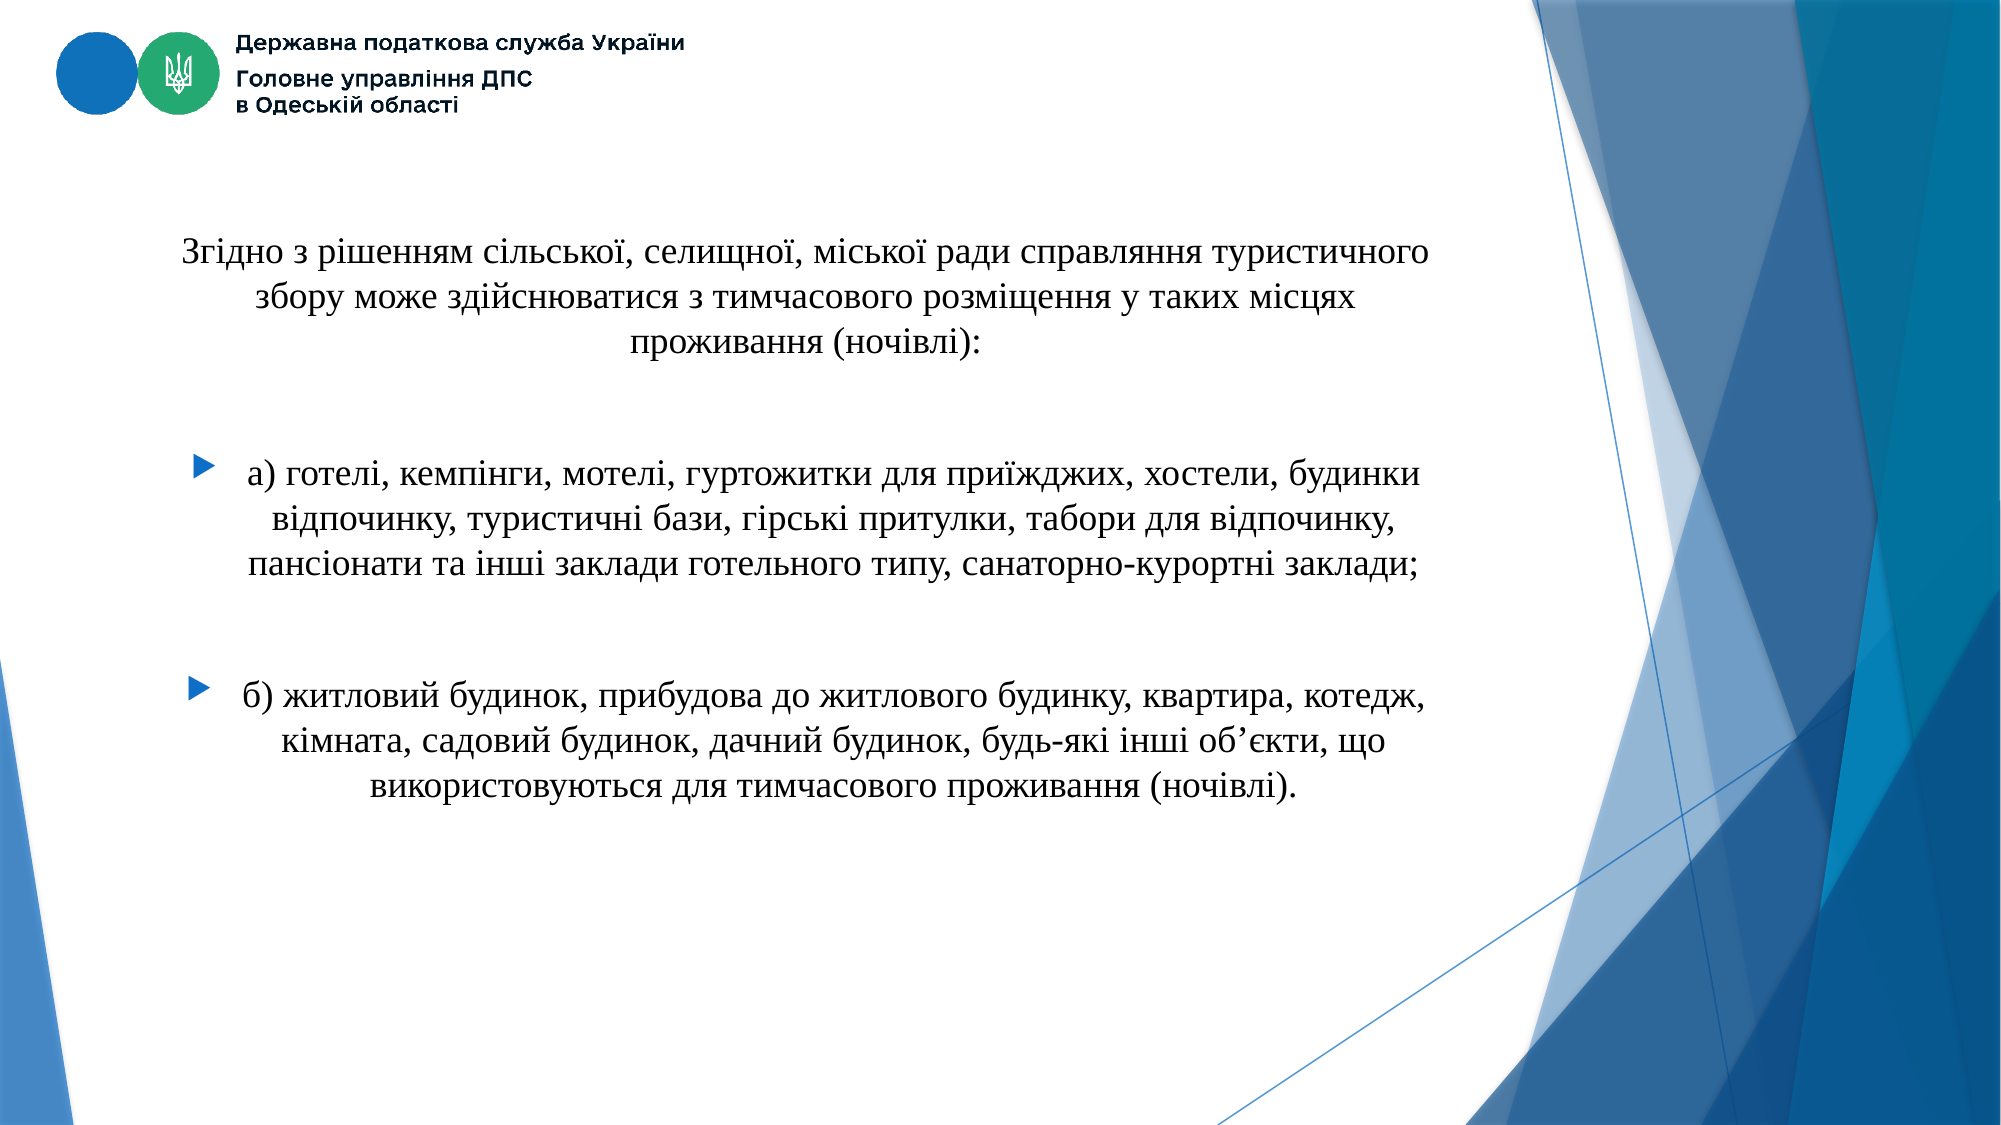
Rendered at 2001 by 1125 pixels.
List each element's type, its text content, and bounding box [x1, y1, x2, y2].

picture [53, 29, 697, 118]
list Згідно з рішенням сільської, селищної, міської ради справляння туристичного збору може здійснюватися з тимчасового розміщення у таких місцях проживання (ночівлі): а) готелі, кемпінги, мотелі, гуртожитки для приїжджих, хостели, будинки відпочинку, туристичні бази, гірські притулки, табори для відпочинку, пансіонати та інші заклади готельного типу, санаторно-курортні заклади; б) житловий будинок, прибудова до житлового будинку, квартира, котедж, кімната, садовий будинок, дачний будинок, будь-які інші об’єкти, що використовуються для тимчасового проживання (ночівлі). [153, 218, 1459, 693]
